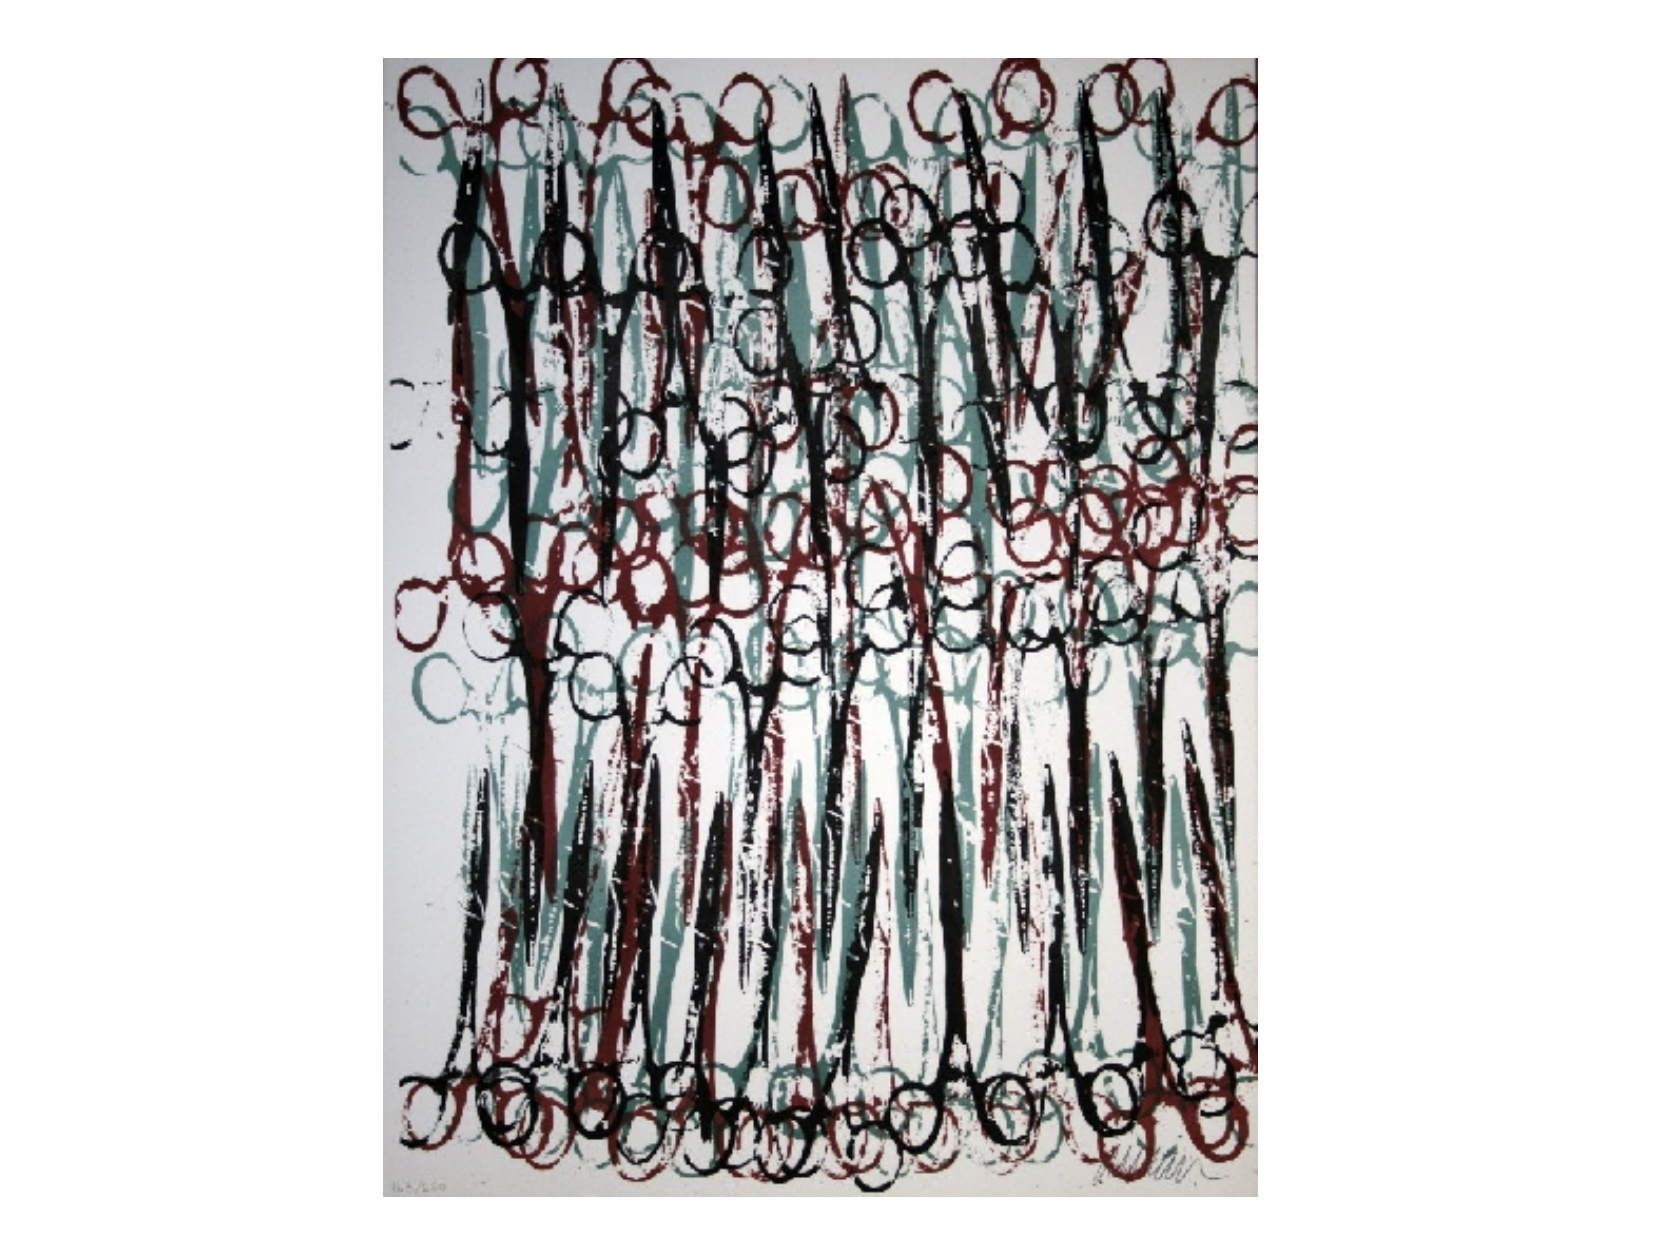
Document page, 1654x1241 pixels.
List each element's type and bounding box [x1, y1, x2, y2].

picture [383, 58, 1259, 1197]
